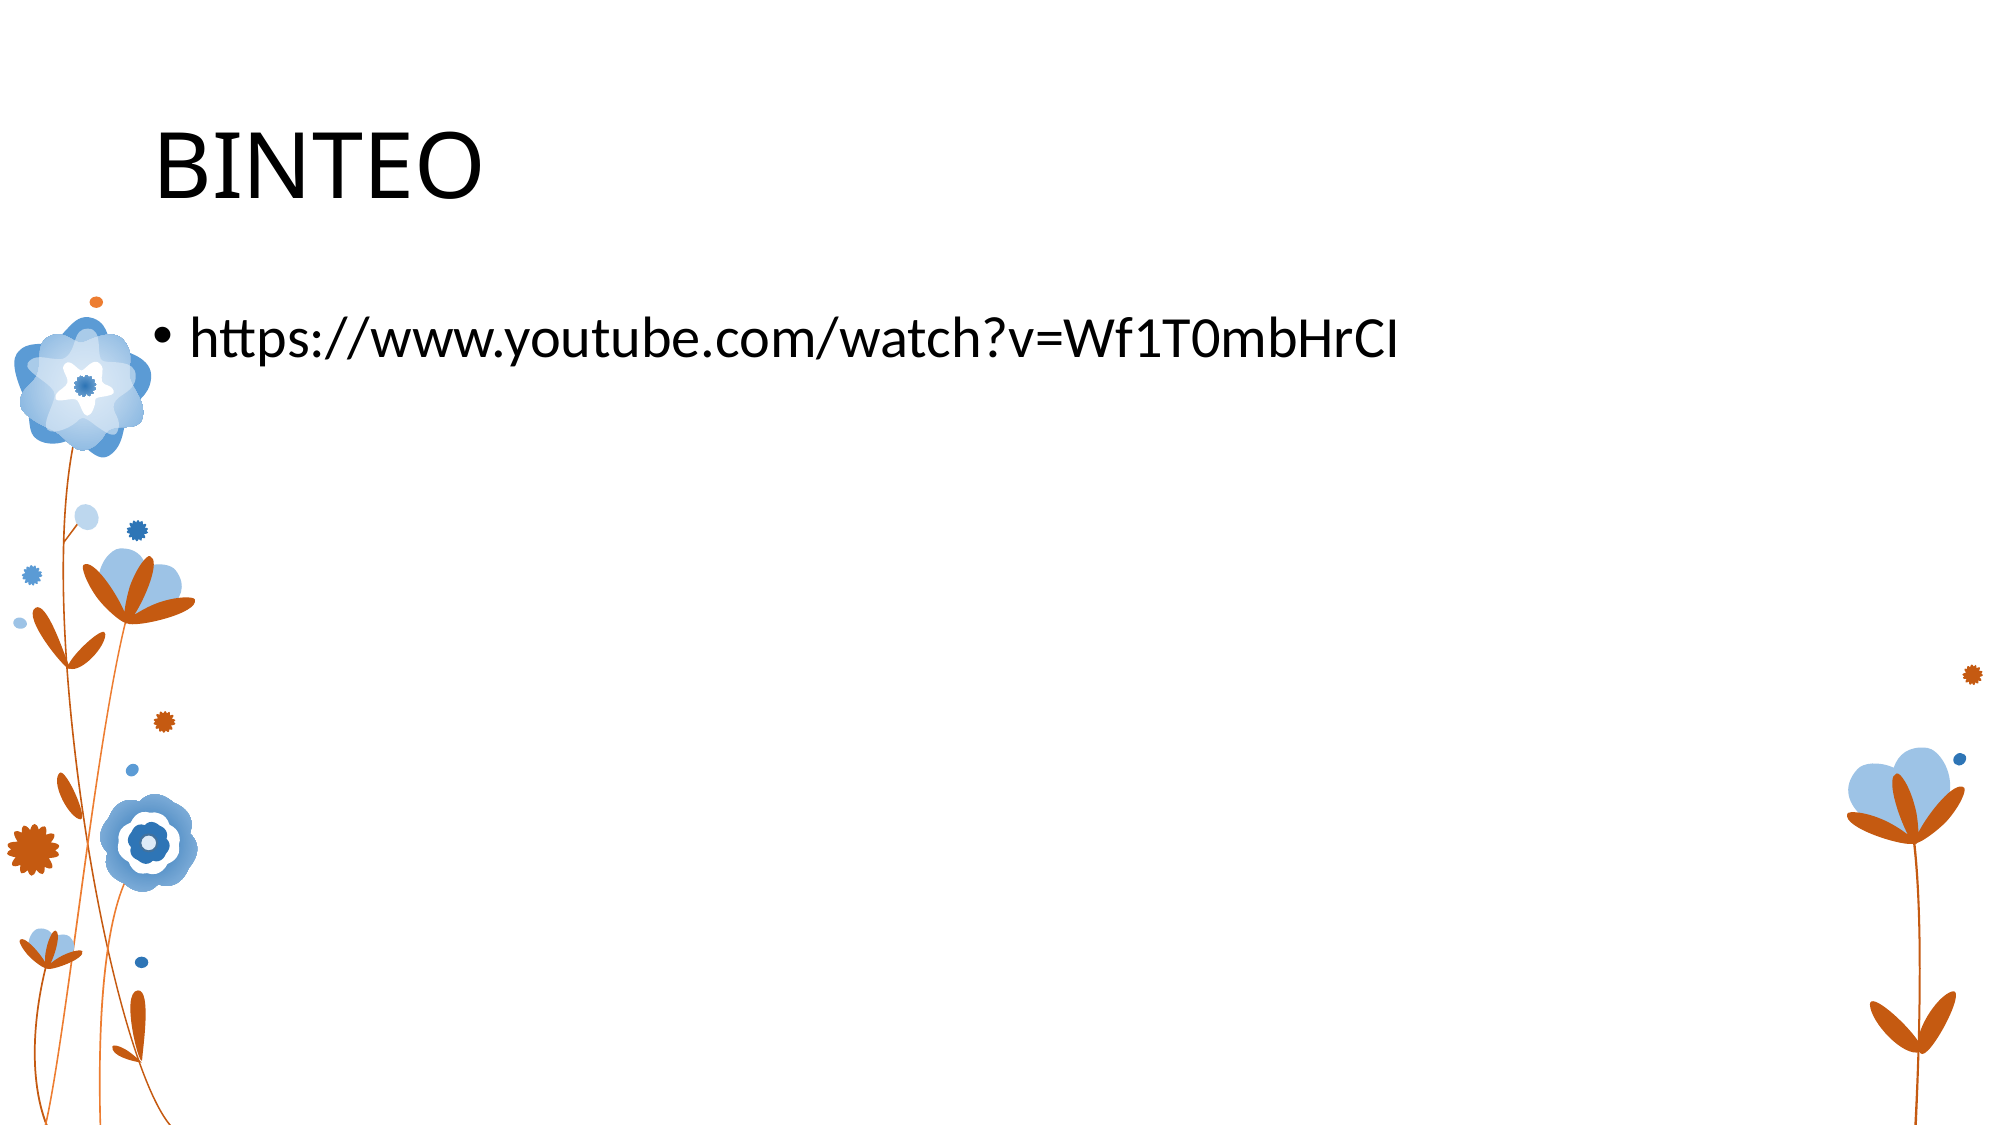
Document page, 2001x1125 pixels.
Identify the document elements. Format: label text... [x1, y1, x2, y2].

title BINTEO [137, 59, 1863, 278]
list https://www.youtube.com/watch?v=Wf1T0mbHrCI [137, 299, 1863, 1014]
